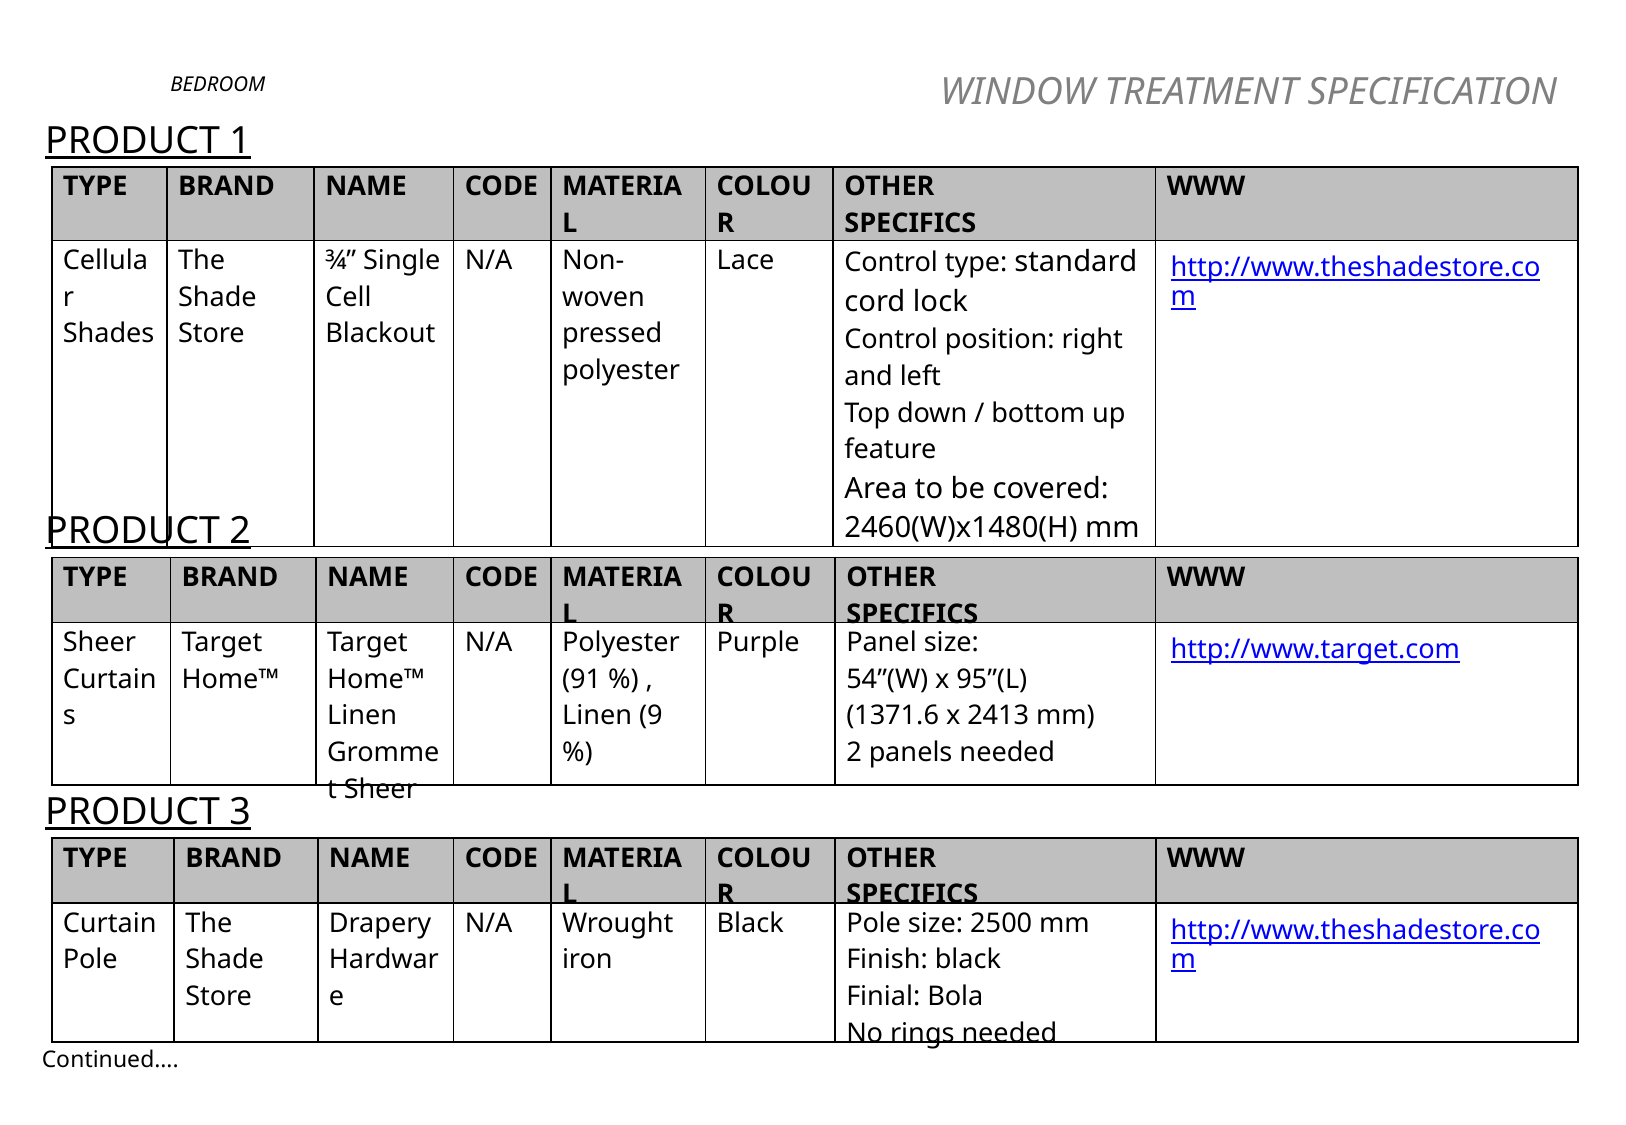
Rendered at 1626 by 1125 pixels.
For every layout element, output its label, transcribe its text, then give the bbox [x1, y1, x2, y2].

title BEDROOM [51, 63, 385, 103]
table_cell Control type: standard cord lock Control position: right and left Top down / bottom up feature Area to be covered: 2460(W)x1480(H) mm [834, 241, 1155, 546]
table_cell Wrought iron [552, 904, 705, 1041]
table_header TYPE [53, 168, 166, 240]
table_header NAME [317, 558, 453, 622]
table_cell Polyester (91 %) , Linen (9 %) [552, 623, 705, 784]
table_header CODE [454, 168, 550, 240]
table_header OTHER SPECIFICS [834, 168, 1155, 240]
table_cell N/A [454, 623, 550, 784]
table_header OTHER SPECIFICS [836, 558, 1155, 622]
table_cell http://www.target.com [1156, 623, 1577, 784]
table_header COLOUR [706, 168, 832, 240]
table_cell http://www.theshadestore.com [1156, 241, 1577, 546]
table_cell Lace [706, 241, 832, 546]
text_box Continued…. [27, 1037, 194, 1080]
table_header NAME [315, 168, 453, 240]
table_header COLOUR [706, 558, 834, 622]
table_header CODE [454, 839, 550, 902]
table_header MATERIAL [552, 168, 705, 240]
table_header WWW [1157, 839, 1577, 902]
table_header BRAND [175, 839, 317, 902]
table_header WWW [1156, 168, 1577, 240]
table_header COLOUR [706, 839, 834, 902]
table_cell Black [706, 904, 834, 1041]
table_cell N/A [454, 904, 550, 1041]
table_cell The Shade Store [168, 241, 313, 546]
table_cell Panel size: 54”(W) x 95”(L) (1371.6 x 2413 mm) 2 panels needed [836, 623, 1155, 784]
table_header TYPE [53, 558, 170, 622]
table_cell Target Home™ [171, 623, 315, 784]
table_header WWW [1156, 558, 1577, 622]
table_header MATERIAL [552, 839, 705, 902]
table_header BRAND [168, 168, 313, 240]
text_box PRODUCT 3 [30, 779, 266, 840]
table_cell Purple [706, 623, 834, 784]
table_cell http://www.theshadestore.com [1157, 904, 1577, 1041]
table_cell ¾” Single Cell Blackout [315, 241, 453, 546]
table_cell Non-woven pressed polyester [552, 241, 705, 546]
table_header CODE [454, 558, 550, 622]
table_cell Pole size: 2500 mm Finish: black Finial: Bola No rings needed [836, 904, 1155, 1041]
table_cell N/A [454, 241, 550, 546]
text_box PRODUCT 2 [30, 498, 266, 559]
table_header TYPE [53, 839, 173, 902]
text_box WINDOW TREATMENT SPECIFICATION [925, 59, 1575, 119]
table_header BRAND [171, 558, 315, 622]
table_cell The Shade Store [175, 904, 317, 1041]
table_cell Drapery Hardware [319, 904, 453, 1041]
table_cell Sheer Curtains [53, 623, 170, 779]
table_cell Curtain Pole [53, 904, 173, 1037]
text_box PRODUCT 1 [30, 108, 266, 168]
table_header OTHER SPECIFICS [836, 839, 1155, 902]
table_header MATERIAL [552, 558, 705, 622]
table_cell Cellular Shades [53, 241, 166, 498]
table_cell Target Home™ Linen Grommet Sheer [317, 623, 453, 784]
table_header NAME [319, 839, 453, 902]
